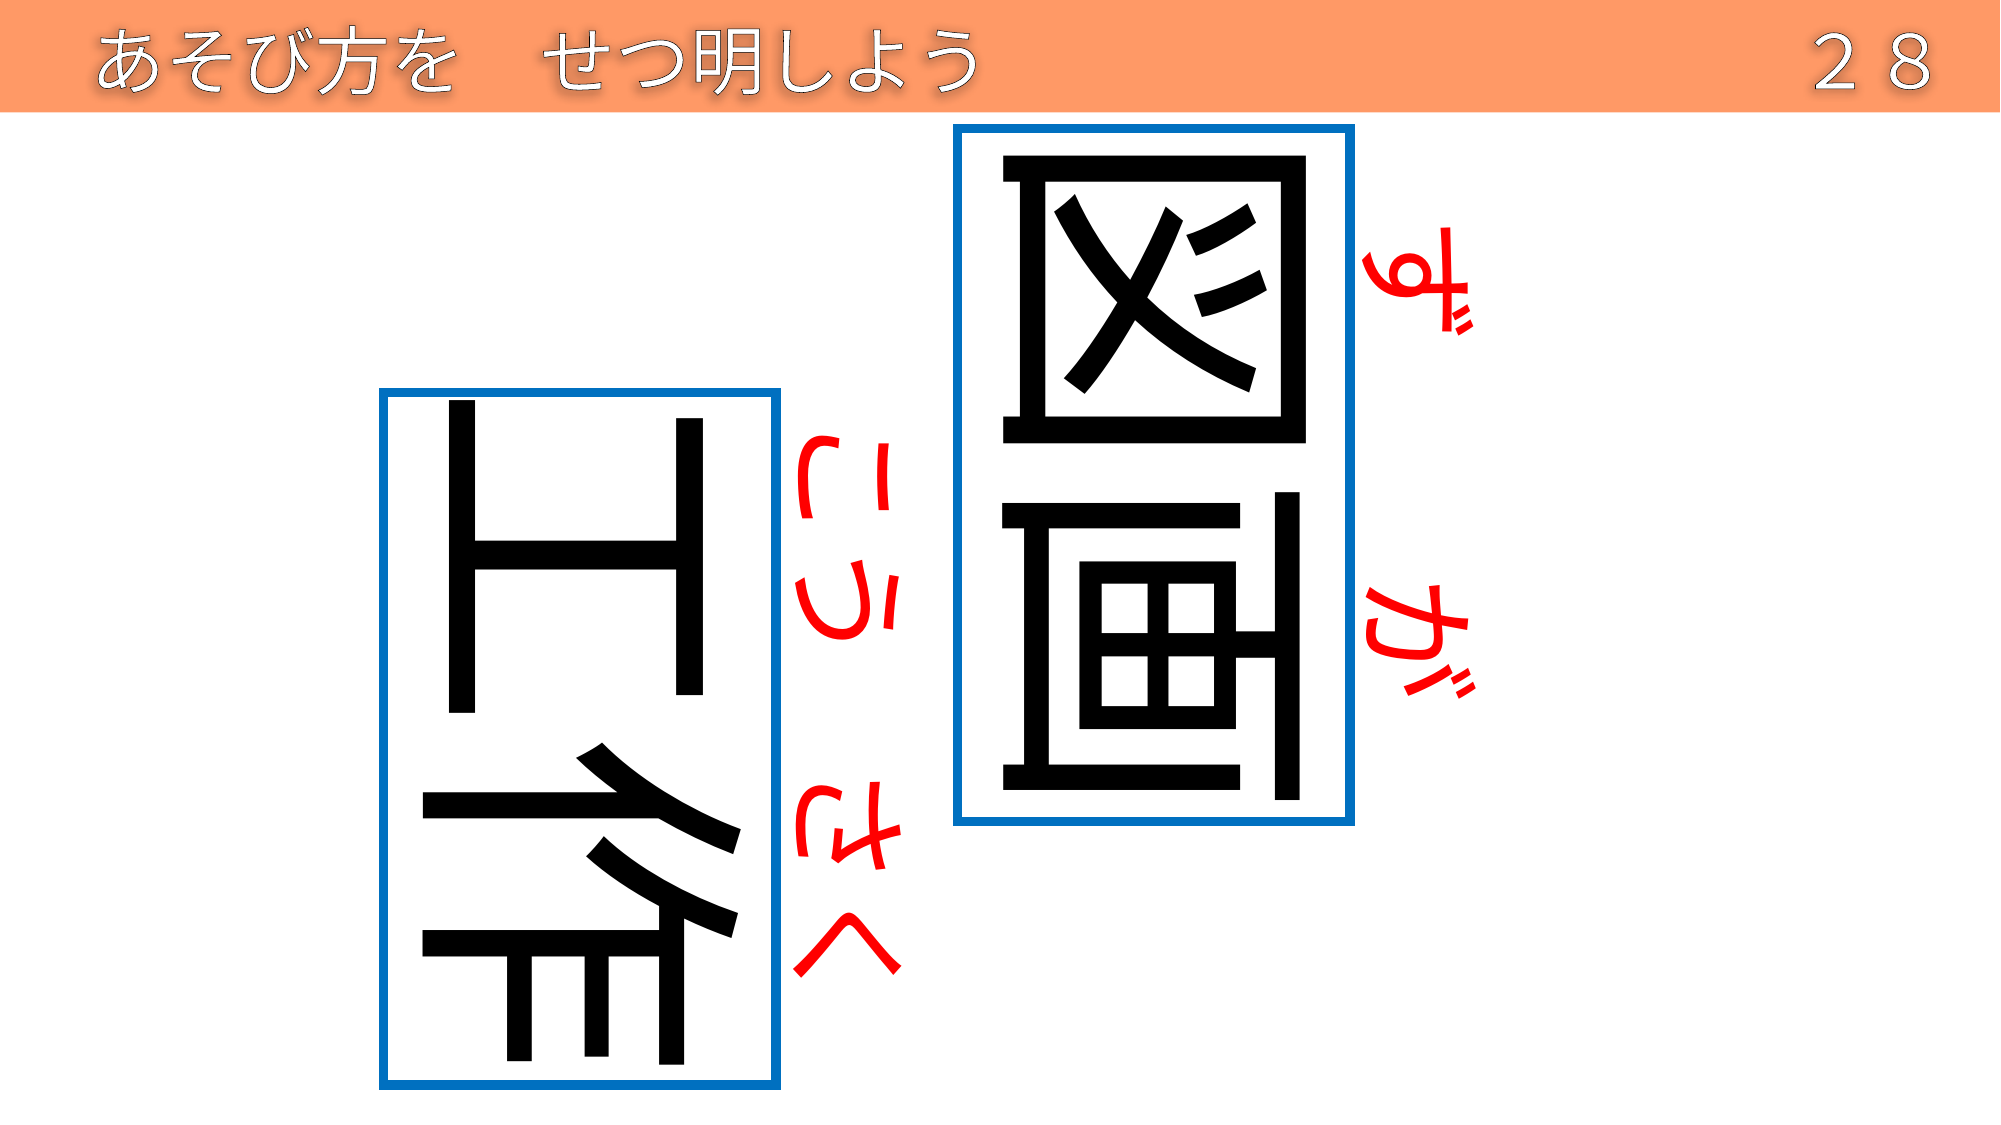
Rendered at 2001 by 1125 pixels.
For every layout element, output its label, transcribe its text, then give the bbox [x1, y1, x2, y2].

text_box さく [777, 747, 935, 1016]
text_box [0, 0, 2000, 113]
text_box 工作 [354, 367, 807, 1125]
text_box あそび方を せつ明しよう [75, 6, 1020, 112]
text_box が [1351, 562, 1503, 704]
text_box 図画 [934, 113, 1387, 882]
text_box [383, 391, 777, 1086]
text_box ２８ [1782, 6, 1963, 112]
text_box こう [807, 400, 934, 668]
text_box ず [1351, 204, 1503, 346]
text_box [957, 128, 1351, 822]
